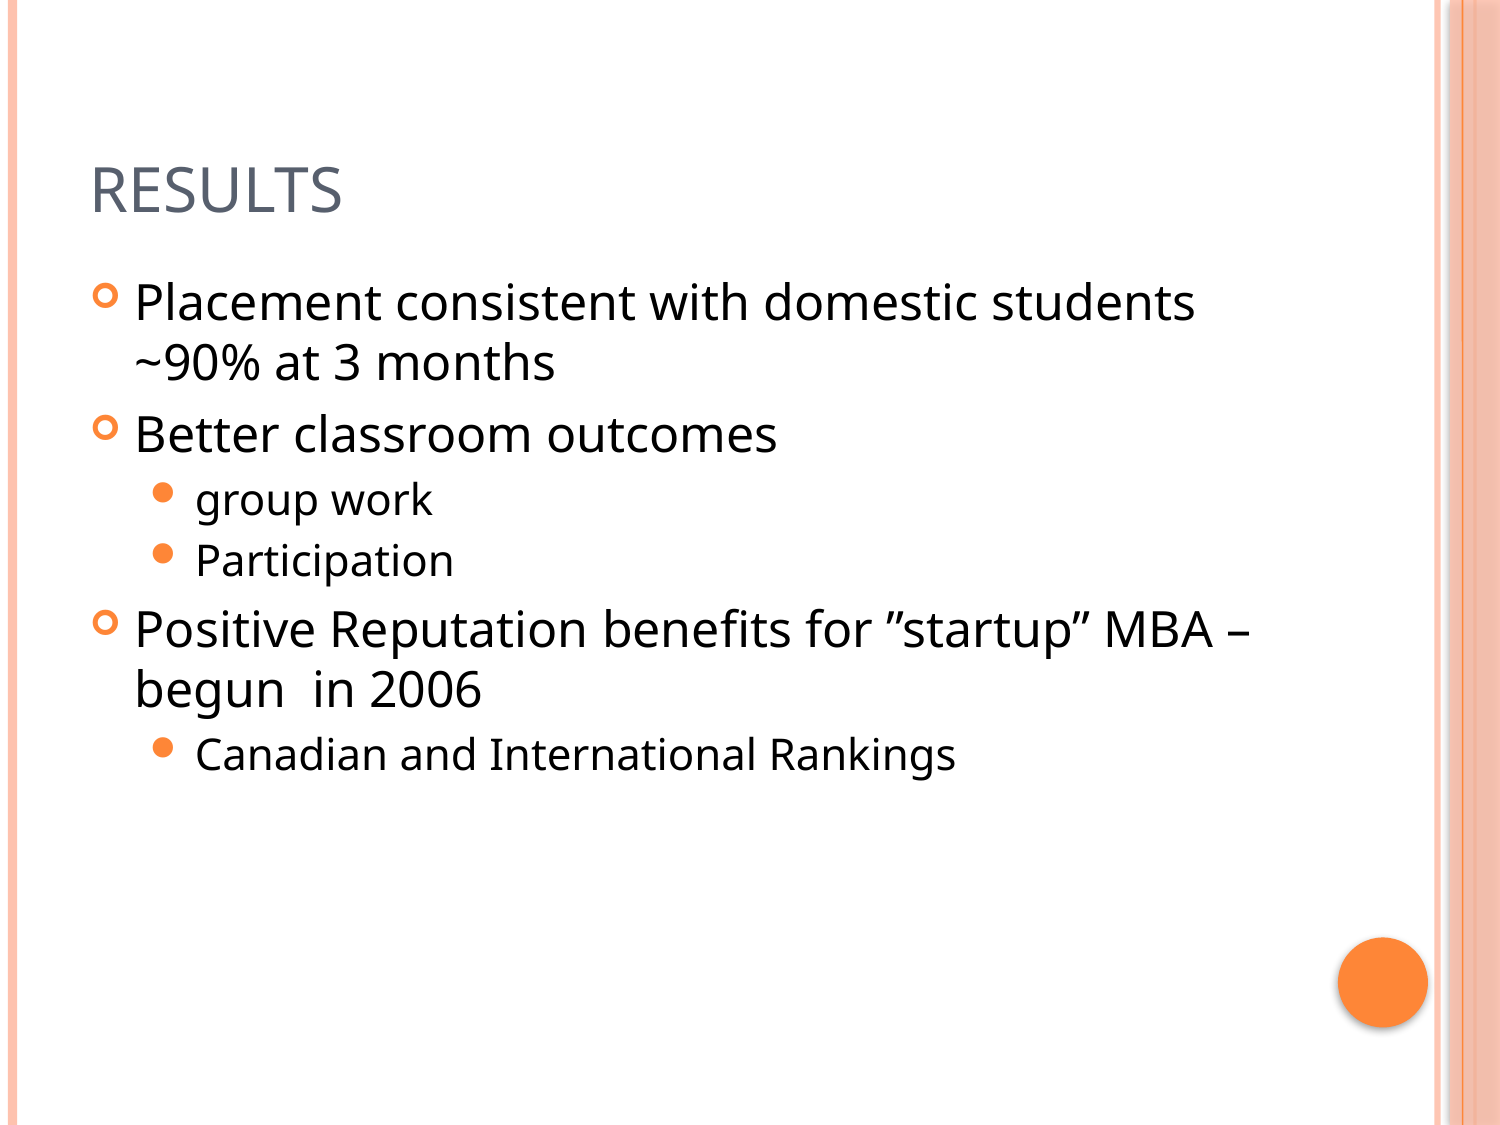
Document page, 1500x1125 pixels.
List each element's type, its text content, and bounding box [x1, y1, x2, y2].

list Placement consistent with domestic students ~90% at 3 months Better classroom outcomes group work Participation Positive Reputation benefits for ”startup” MBA – begun in 2006 Canadian and International Rankings [75, 262, 1300, 1062]
title Results [75, 45, 1300, 233]
